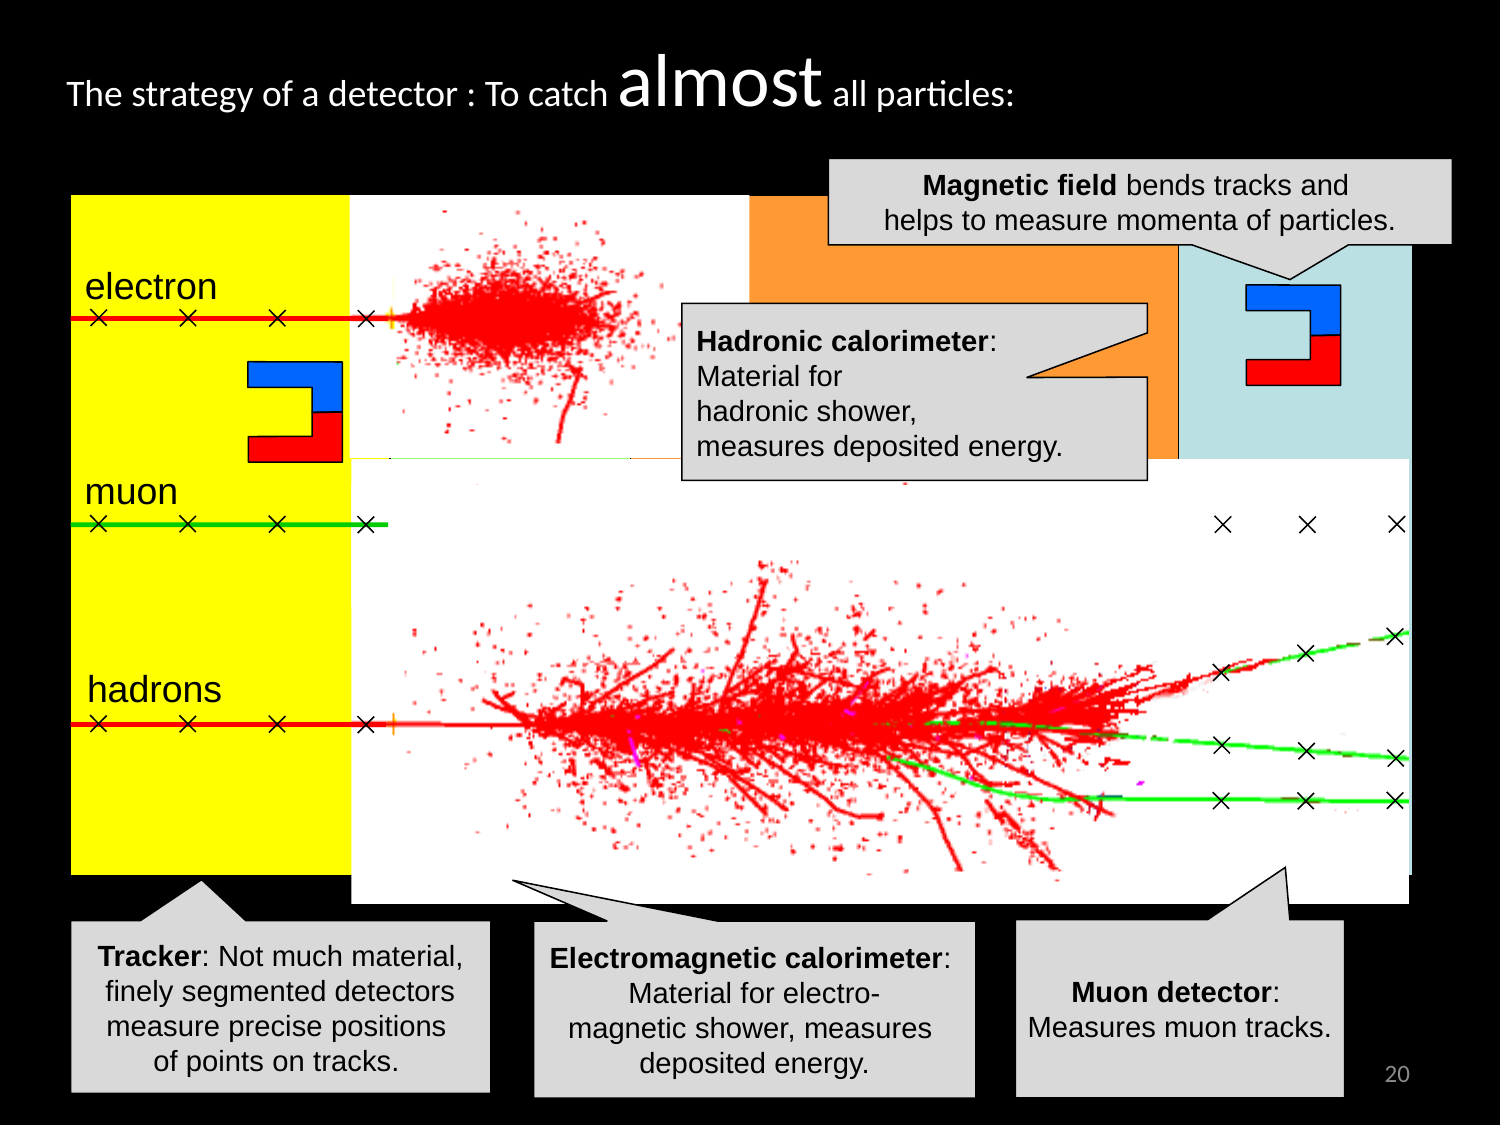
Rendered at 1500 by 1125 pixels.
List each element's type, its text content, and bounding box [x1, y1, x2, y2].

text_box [179, 715, 197, 733]
text_box Magnetic field bends tracks and helps to measure momenta of particles. [828, 158, 1453, 280]
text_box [1298, 515, 1317, 534]
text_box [1212, 791, 1230, 810]
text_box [179, 515, 197, 533]
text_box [89, 514, 107, 533]
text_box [350, 458, 1410, 485]
text_box [1179, 245, 1413, 461]
text_box hadrons [72, 657, 276, 718]
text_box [357, 309, 375, 328]
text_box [357, 515, 375, 534]
text_box The strategy of a detector : To catch almost all particles: [51, 24, 1429, 129]
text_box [357, 715, 375, 734]
text_box muon [69, 459, 237, 520]
text_box [750, 194, 1179, 457]
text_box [179, 309, 197, 327]
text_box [1245, 284, 1341, 386]
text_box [1297, 792, 1315, 810]
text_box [1388, 515, 1406, 533]
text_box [89, 714, 107, 733]
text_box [268, 309, 286, 327]
text_box Tracker: Not much material, finely segmented detectors measure precise positions of points on tracks. [70, 879, 491, 1094]
text_box Muon detector: Measures muon tracks. [1015, 913, 1345, 1098]
text_box [70, 725, 345, 876]
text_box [1297, 742, 1315, 760]
text_box [70, 525, 345, 724]
text_box [70, 319, 345, 524]
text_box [1386, 627, 1404, 646]
text_box [70, 193, 350, 318]
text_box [1387, 749, 1405, 767]
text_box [1212, 663, 1230, 682]
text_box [1213, 736, 1231, 754]
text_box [90, 308, 108, 327]
text_box Electromagnetic calorimeter: Material for electro- magnetic shower, measures deposited energy. [533, 913, 976, 1099]
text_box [1386, 791, 1404, 810]
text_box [1297, 644, 1315, 662]
slide_number 20 [1074, 1042, 1425, 1103]
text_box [268, 515, 286, 533]
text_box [247, 361, 343, 463]
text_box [349, 195, 750, 458]
text_box Hadronic calorimeter: Material for hadronic shower, measures deposited energy. [754, 303, 1148, 457]
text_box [1214, 515, 1232, 534]
text_box electron [69, 255, 247, 315]
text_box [350, 485, 1410, 904]
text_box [268, 715, 286, 733]
